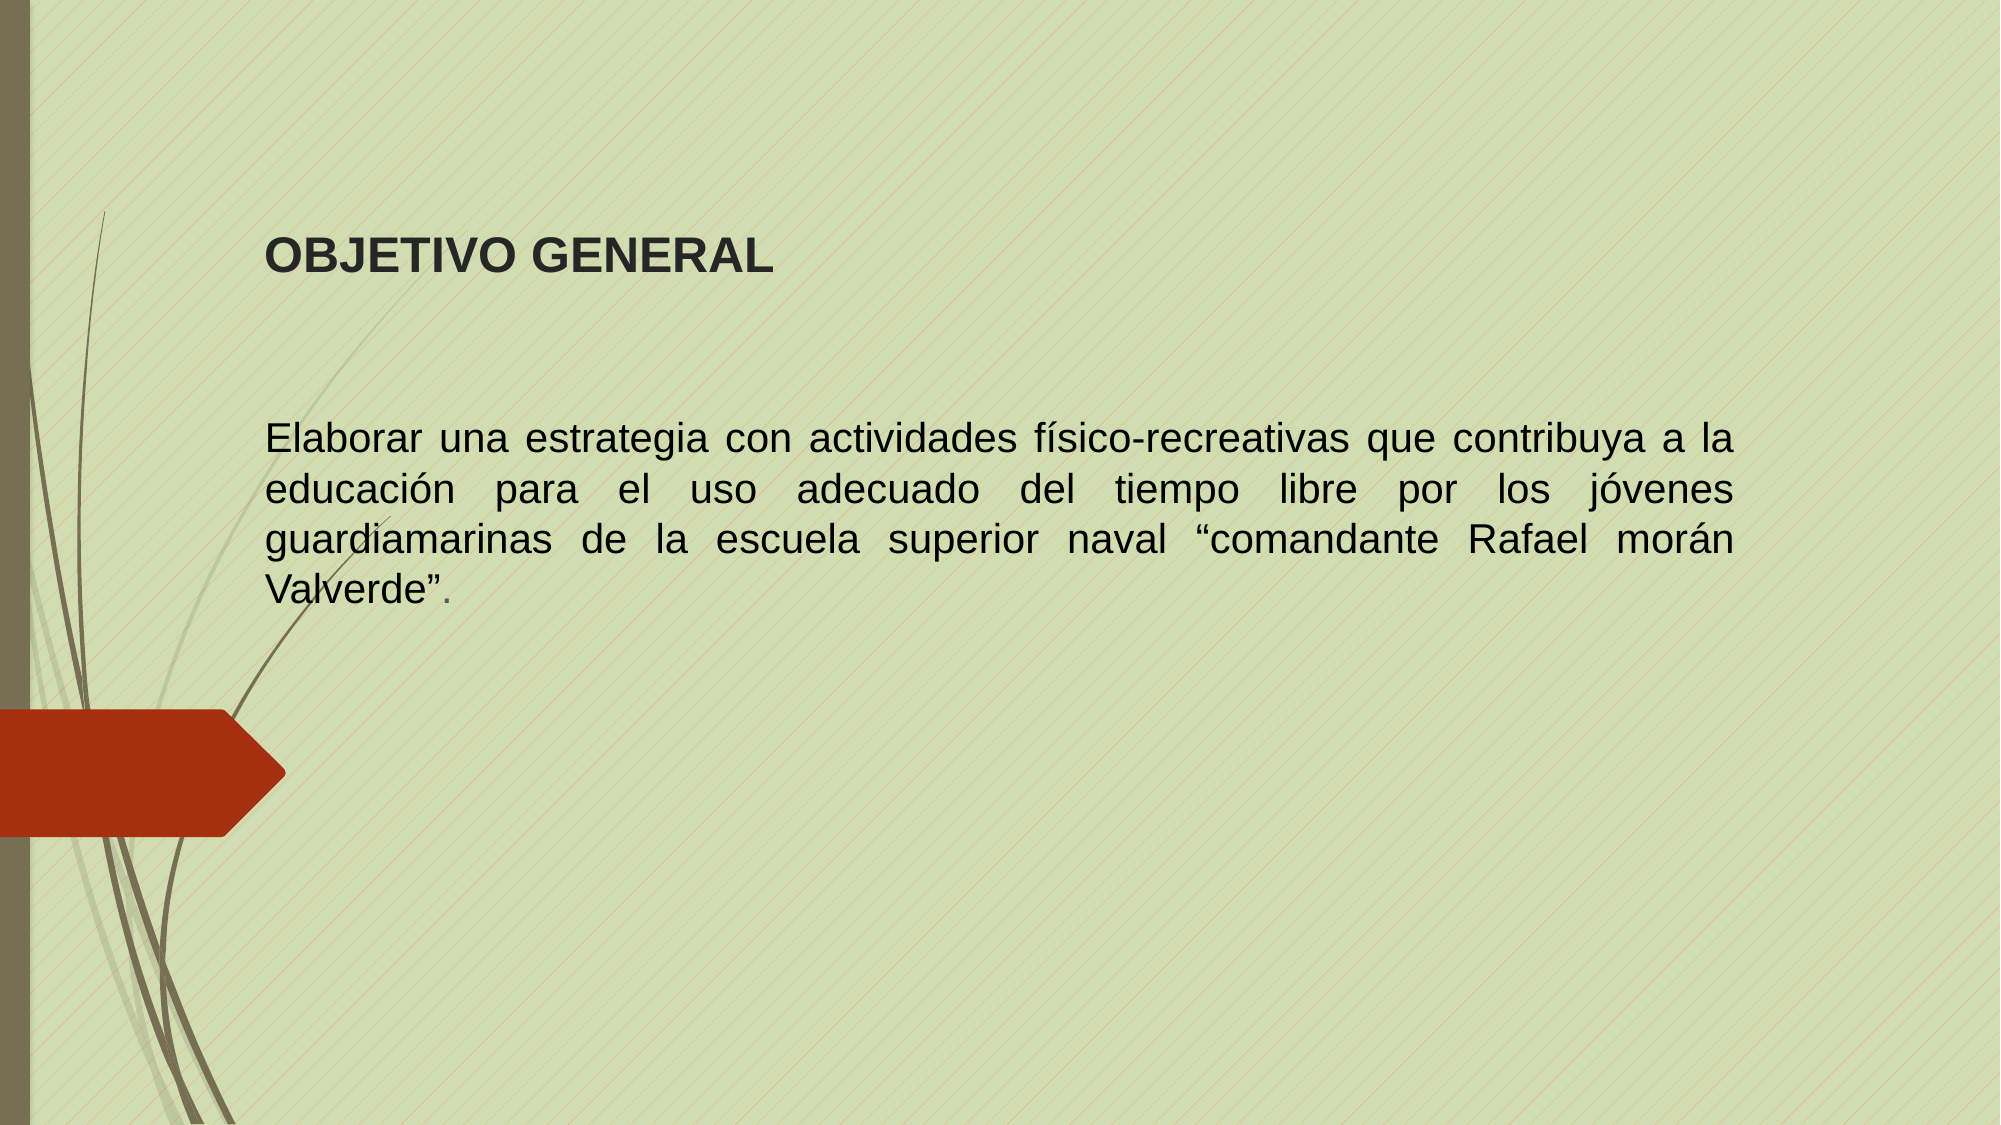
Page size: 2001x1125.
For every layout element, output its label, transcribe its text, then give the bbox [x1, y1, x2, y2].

title OBJETIVO GENERAL [249, 184, 1750, 291]
subtitle Elaborar una estrategia con actividades físico-recreativas que contribuya a la educación para el uso adecuado del tiempo libre por los jóvenes guardiamarinas de la escuela superior naval “comandante Rafael morán Valverde”. [249, 403, 1750, 753]
